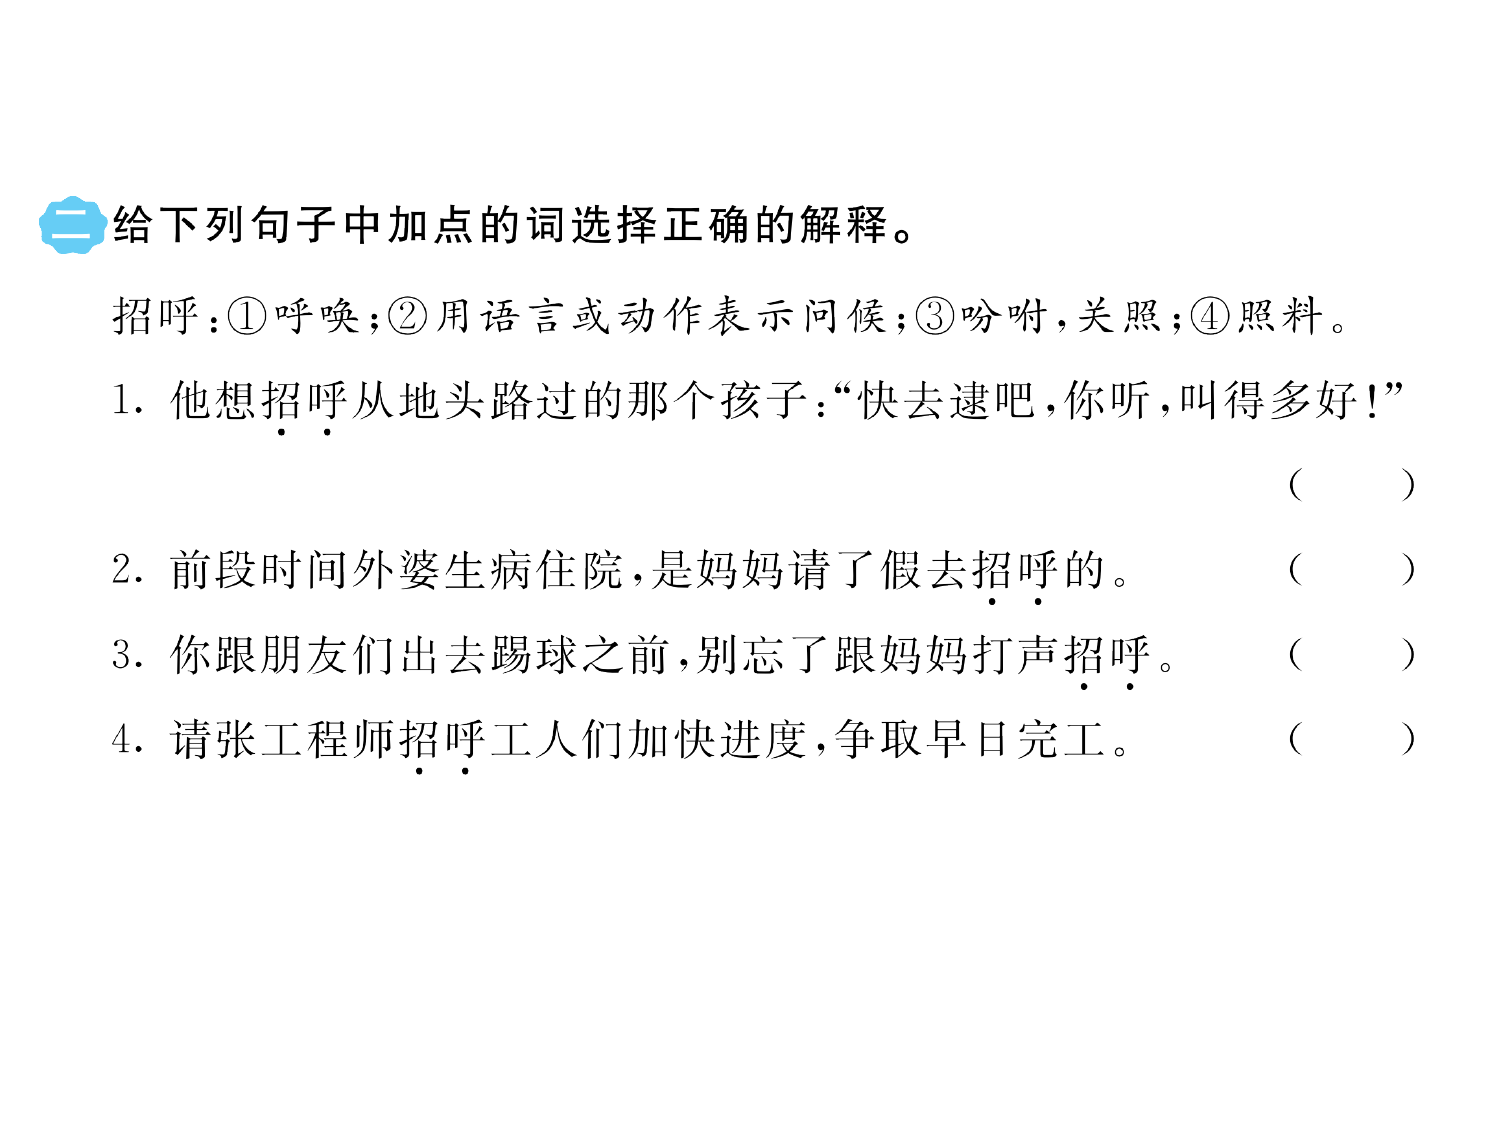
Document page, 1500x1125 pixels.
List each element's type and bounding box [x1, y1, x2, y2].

picture [35, 177, 1453, 785]
